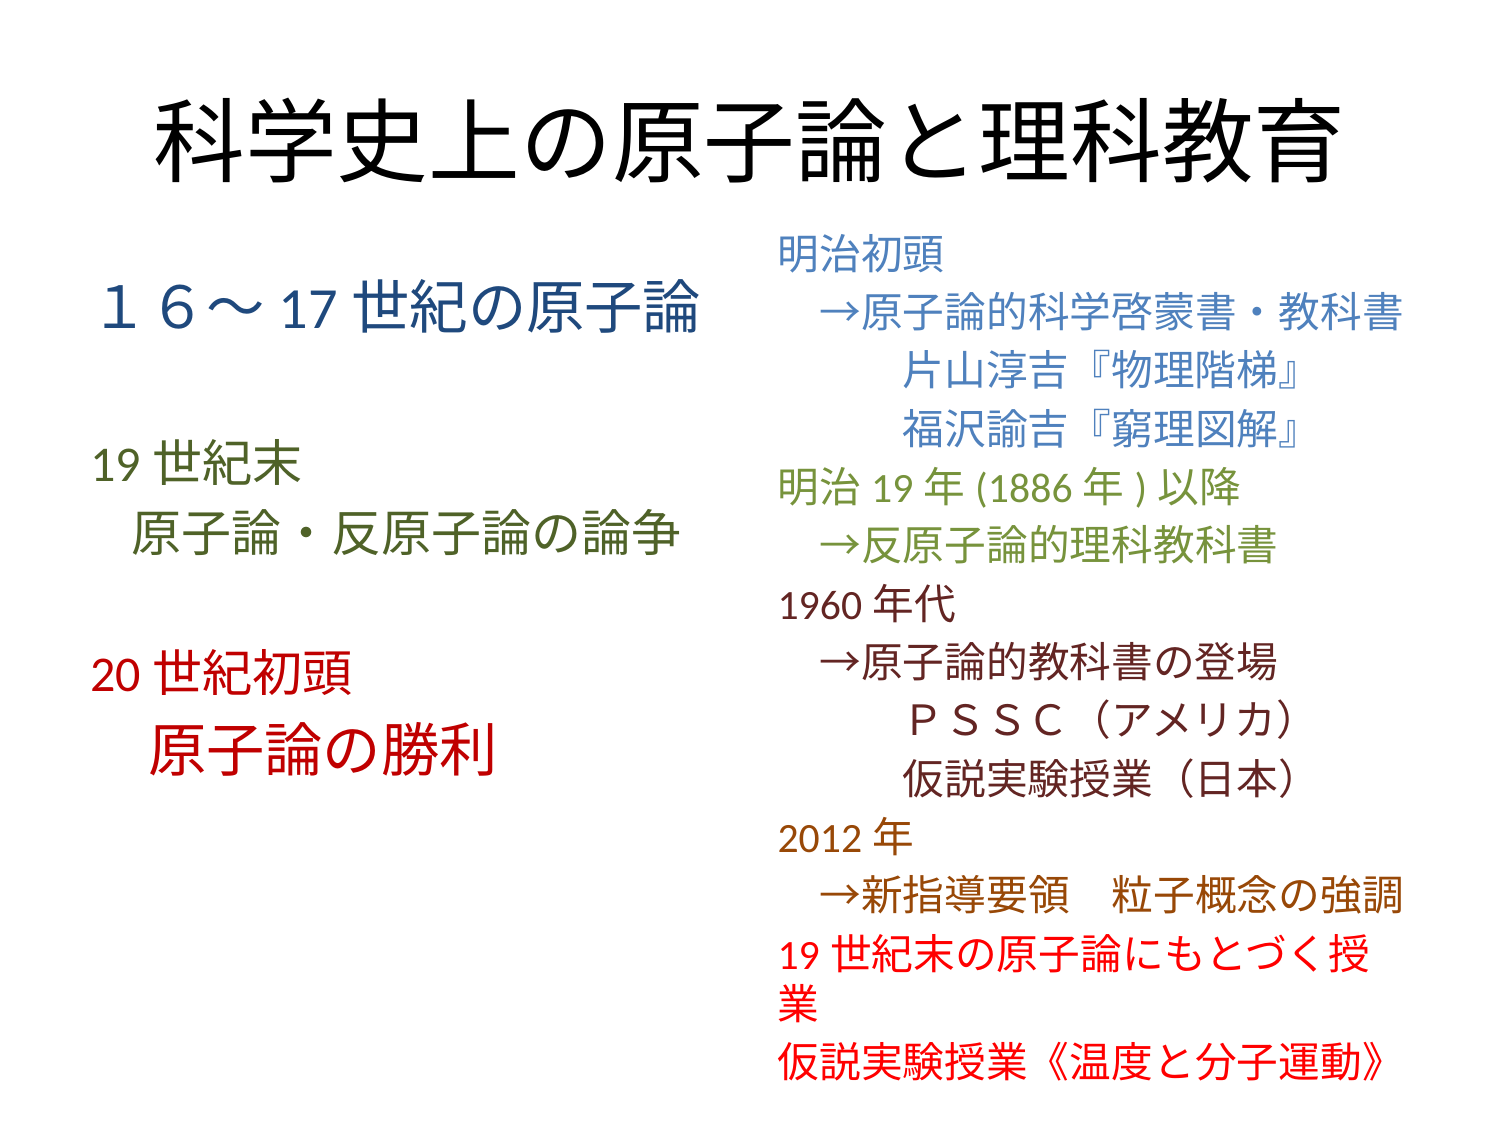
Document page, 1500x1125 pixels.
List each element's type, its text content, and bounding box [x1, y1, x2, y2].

title 科学史上の原子論と理科教育 [74, 44, 1426, 233]
list １６～17世紀の原子論 19世紀末 原子論・反原子論の論争 20世紀初頭 原子論の勝利 [74, 262, 738, 1006]
list 明治初頭 →原子論的科学啓蒙書・教科書 片山淳吉『物理階梯』 福沢諭吉『窮理図解』 明治19年(1886年)以降 →反原子論的理科教科書 1960年代 →原子論的教科書の登場 ＰＳＳＣ（アメリカ） 仮説実験授業（日本） 2012年 →新指導要領 粒子概念の強調 19世紀末の原子論にもとづく授業 仮説実験授業《温度と分子運動》 [762, 219, 1426, 1048]
